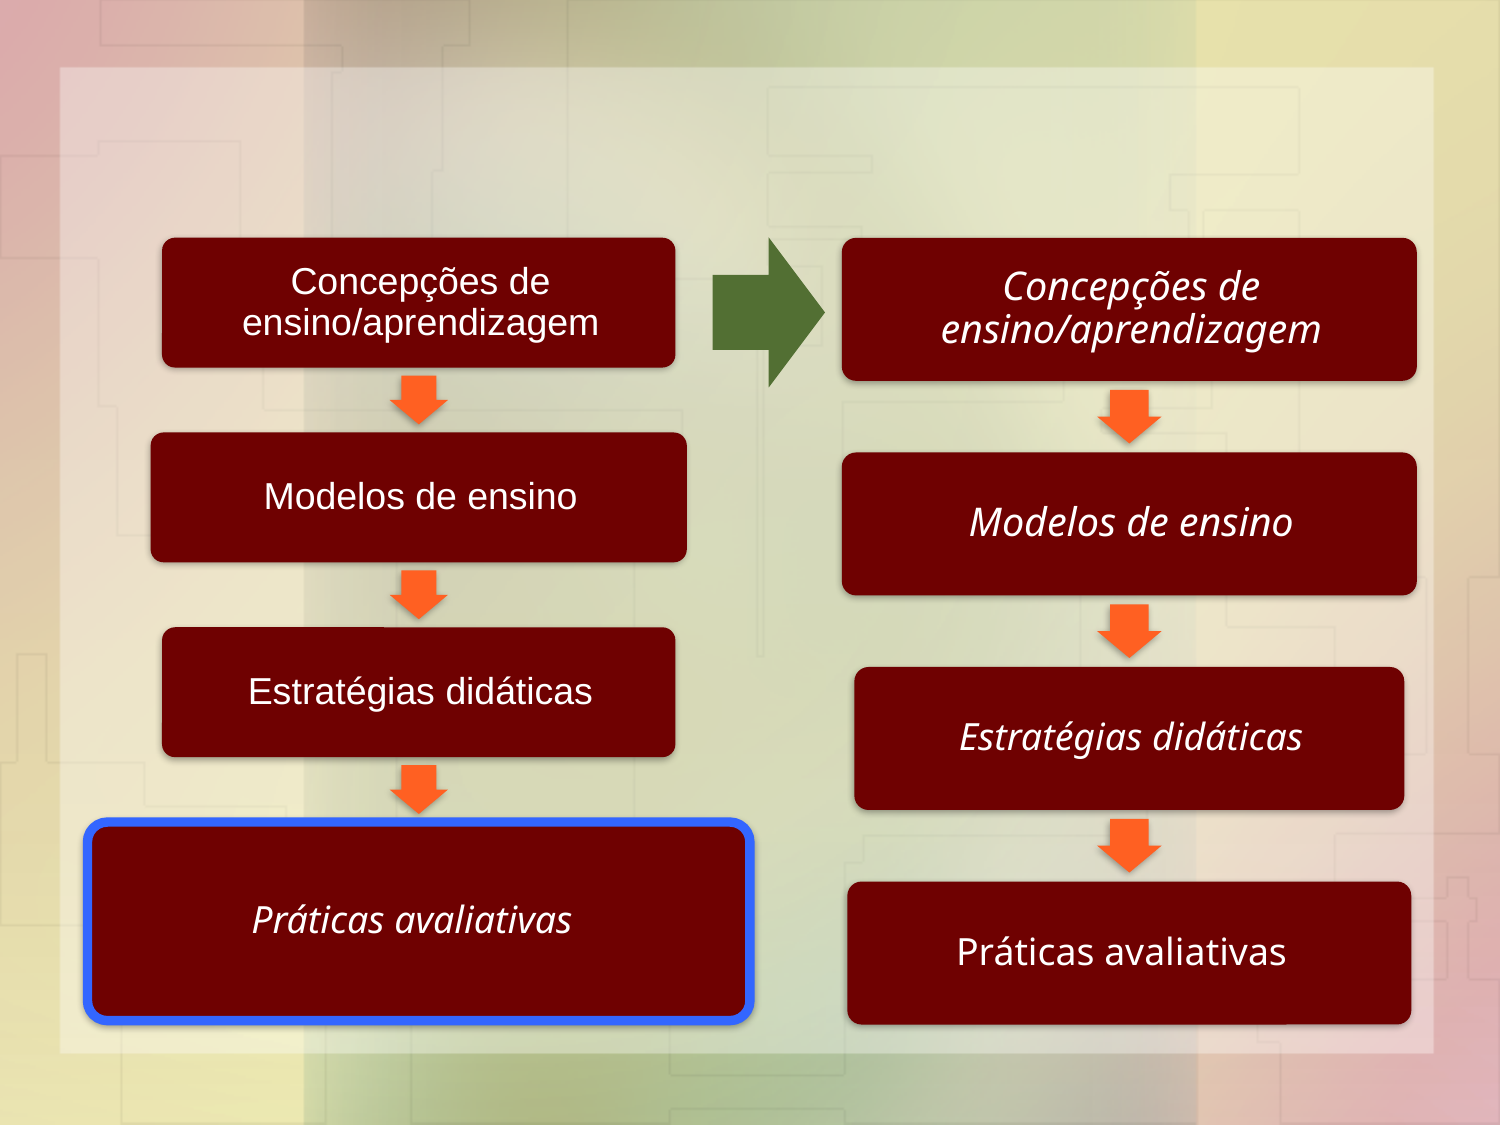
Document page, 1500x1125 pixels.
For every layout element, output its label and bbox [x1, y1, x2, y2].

picture [0, 0, 1500, 1125]
text_box [779, 251, 786, 374]
text_box [62, 237, 776, 1021]
text_box [791, 237, 1468, 1026]
